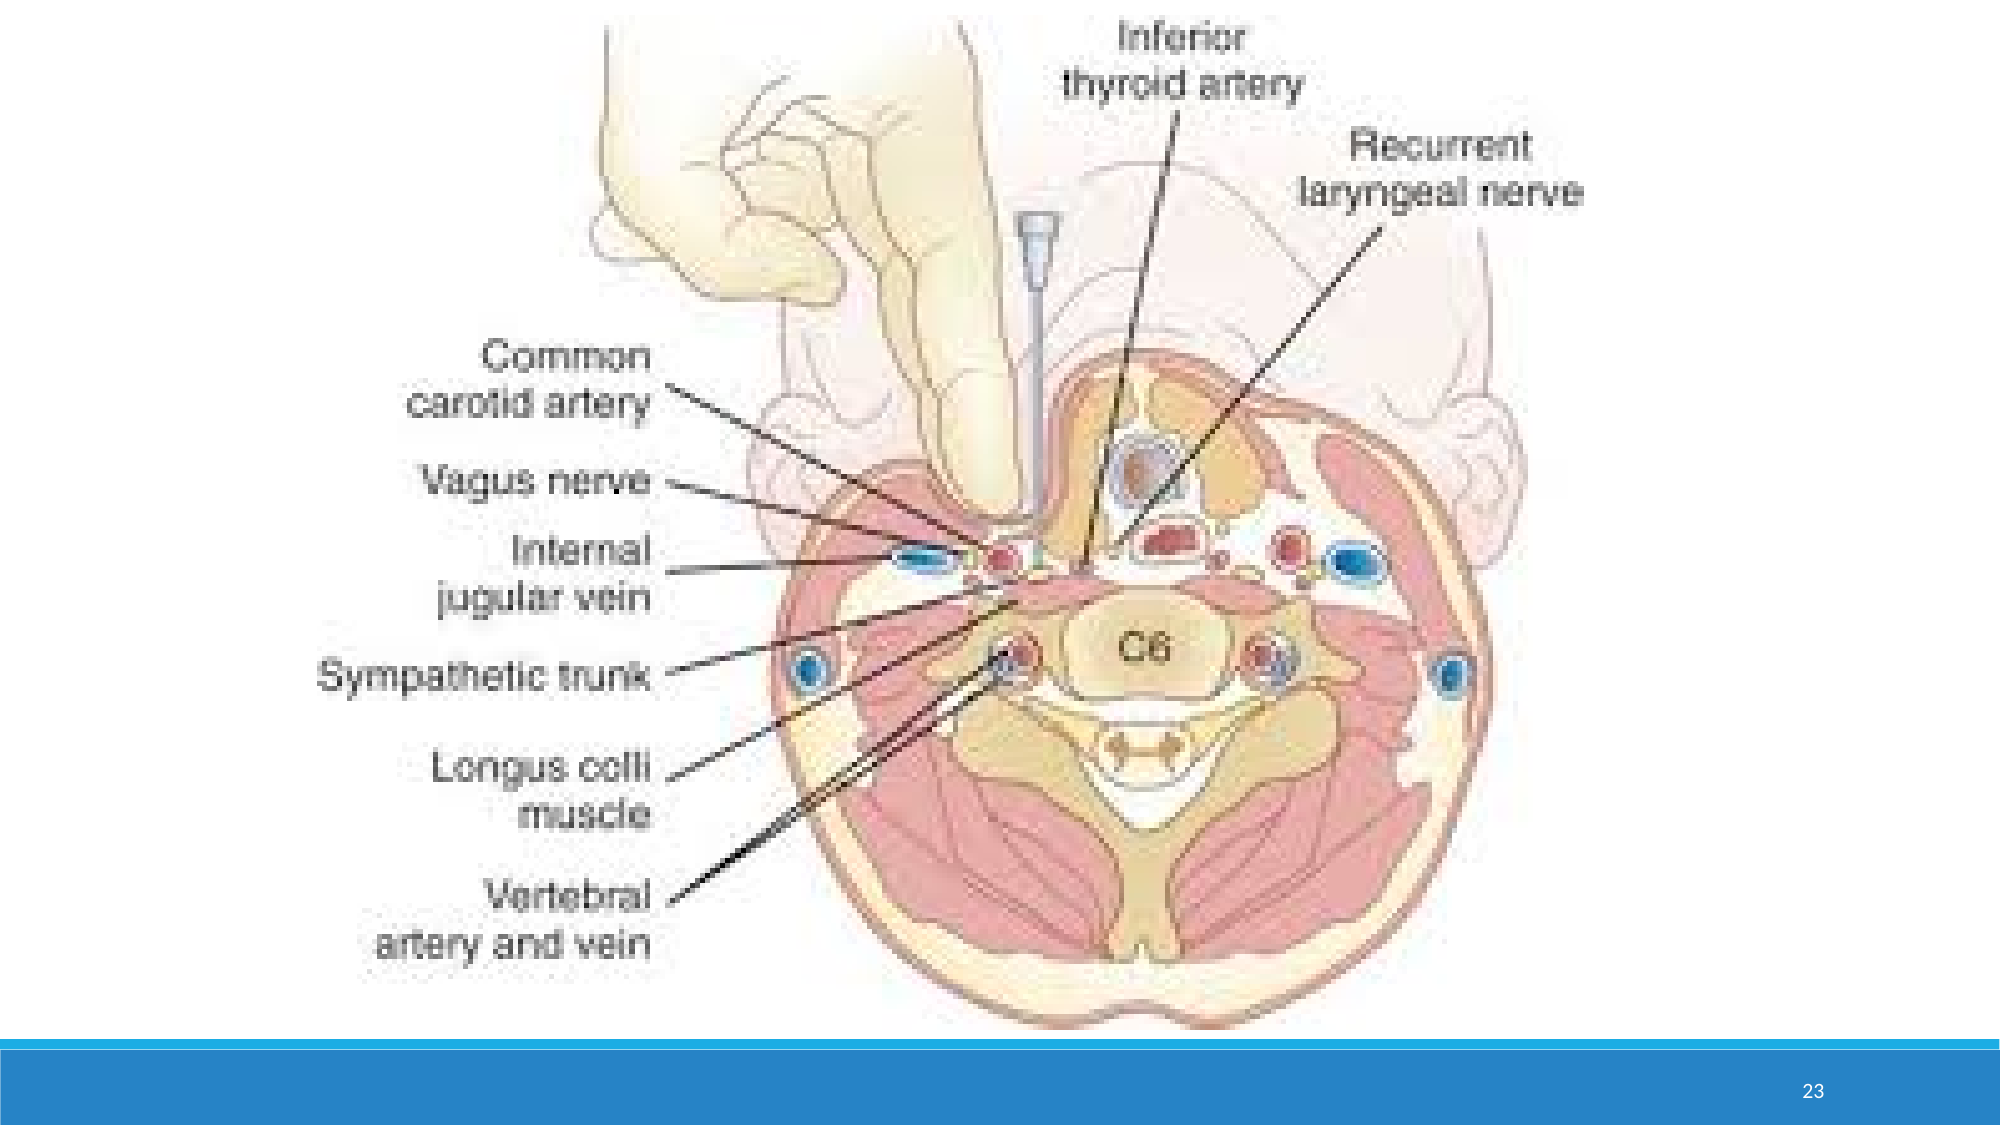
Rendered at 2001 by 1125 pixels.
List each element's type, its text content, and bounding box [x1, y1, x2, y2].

slide_number 23 [1624, 1059, 1840, 1120]
picture [316, 15, 1584, 1031]
